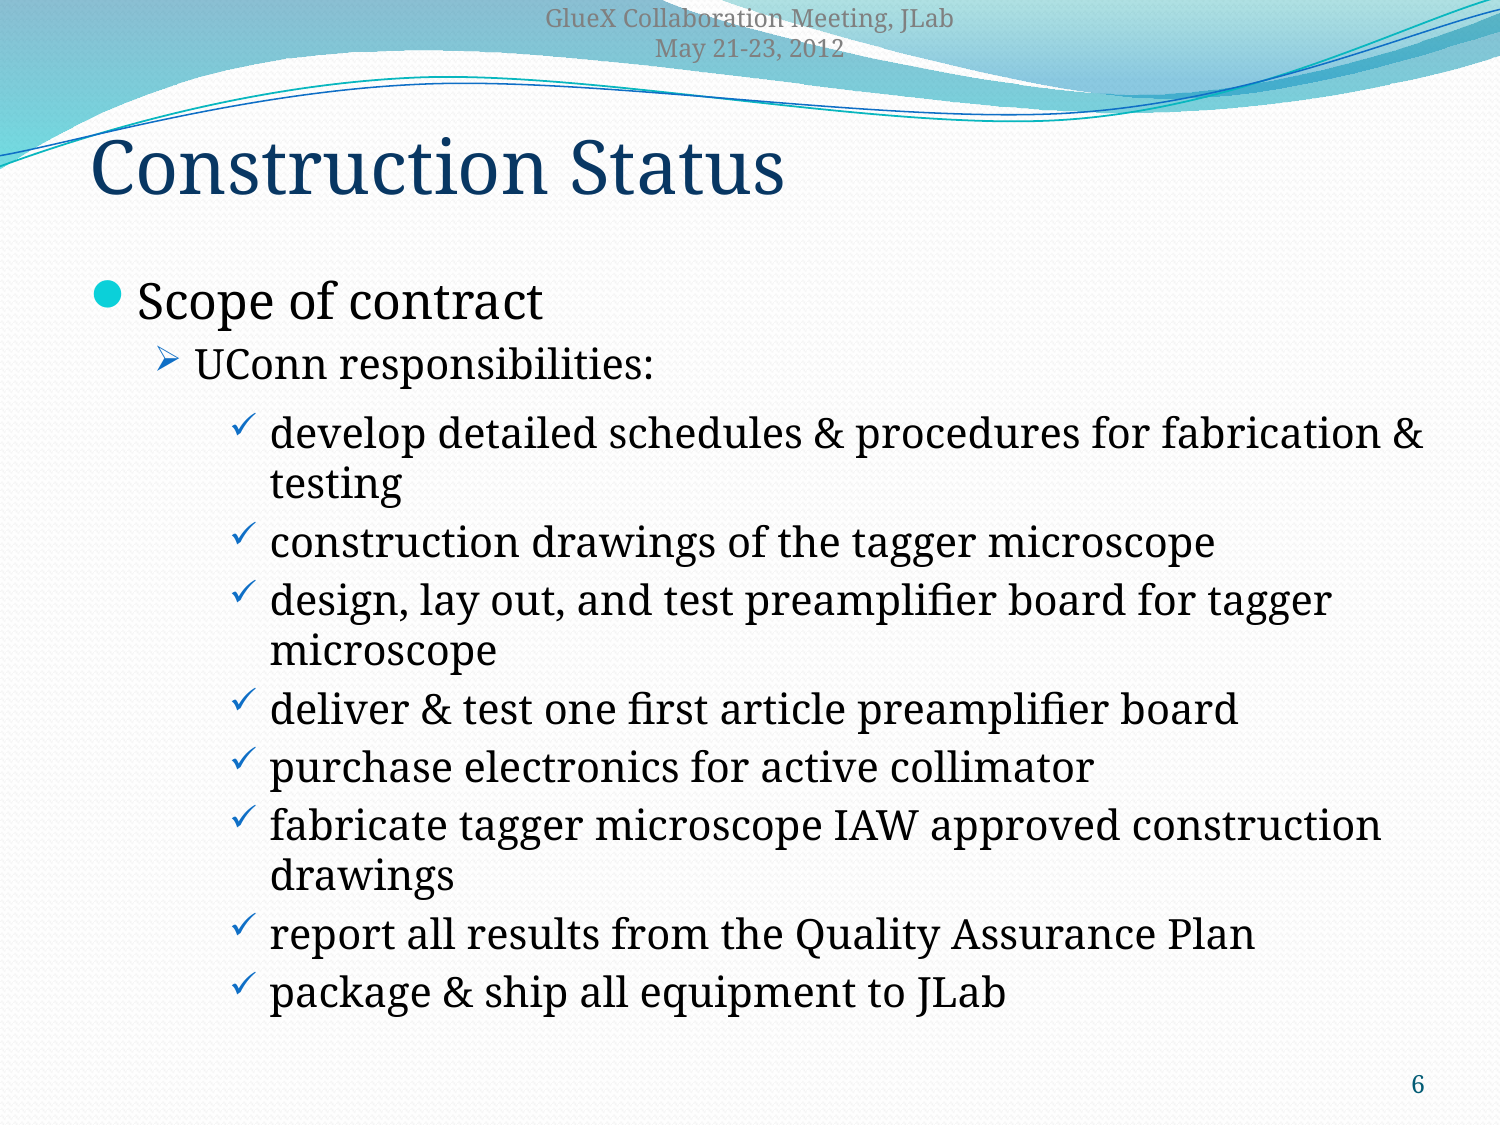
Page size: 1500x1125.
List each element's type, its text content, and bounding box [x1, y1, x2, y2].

text_box Construction Status [74, 112, 1425, 238]
text_box GlueX Collaboration Meeting, JLab May 21-23, 2012 [0, 0, 1500, 63]
text_box develop detailed schedules & procedures for fabrication & testing construction drawings of the tagger microscope design, lay out, and test preamplifier board for tagger microscope deliver & test one first article preamplifier board purchase electronics for active collimator fabricate tagger microscope IAW approved construction drawings report all results from the Quality Assurance Plan package & ship all equipment to JLab [74, 399, 1500, 913]
text_box Scope of contract UConn responsibilities: [74, 262, 1500, 399]
slide_number 6 [1299, 1042, 1425, 1103]
